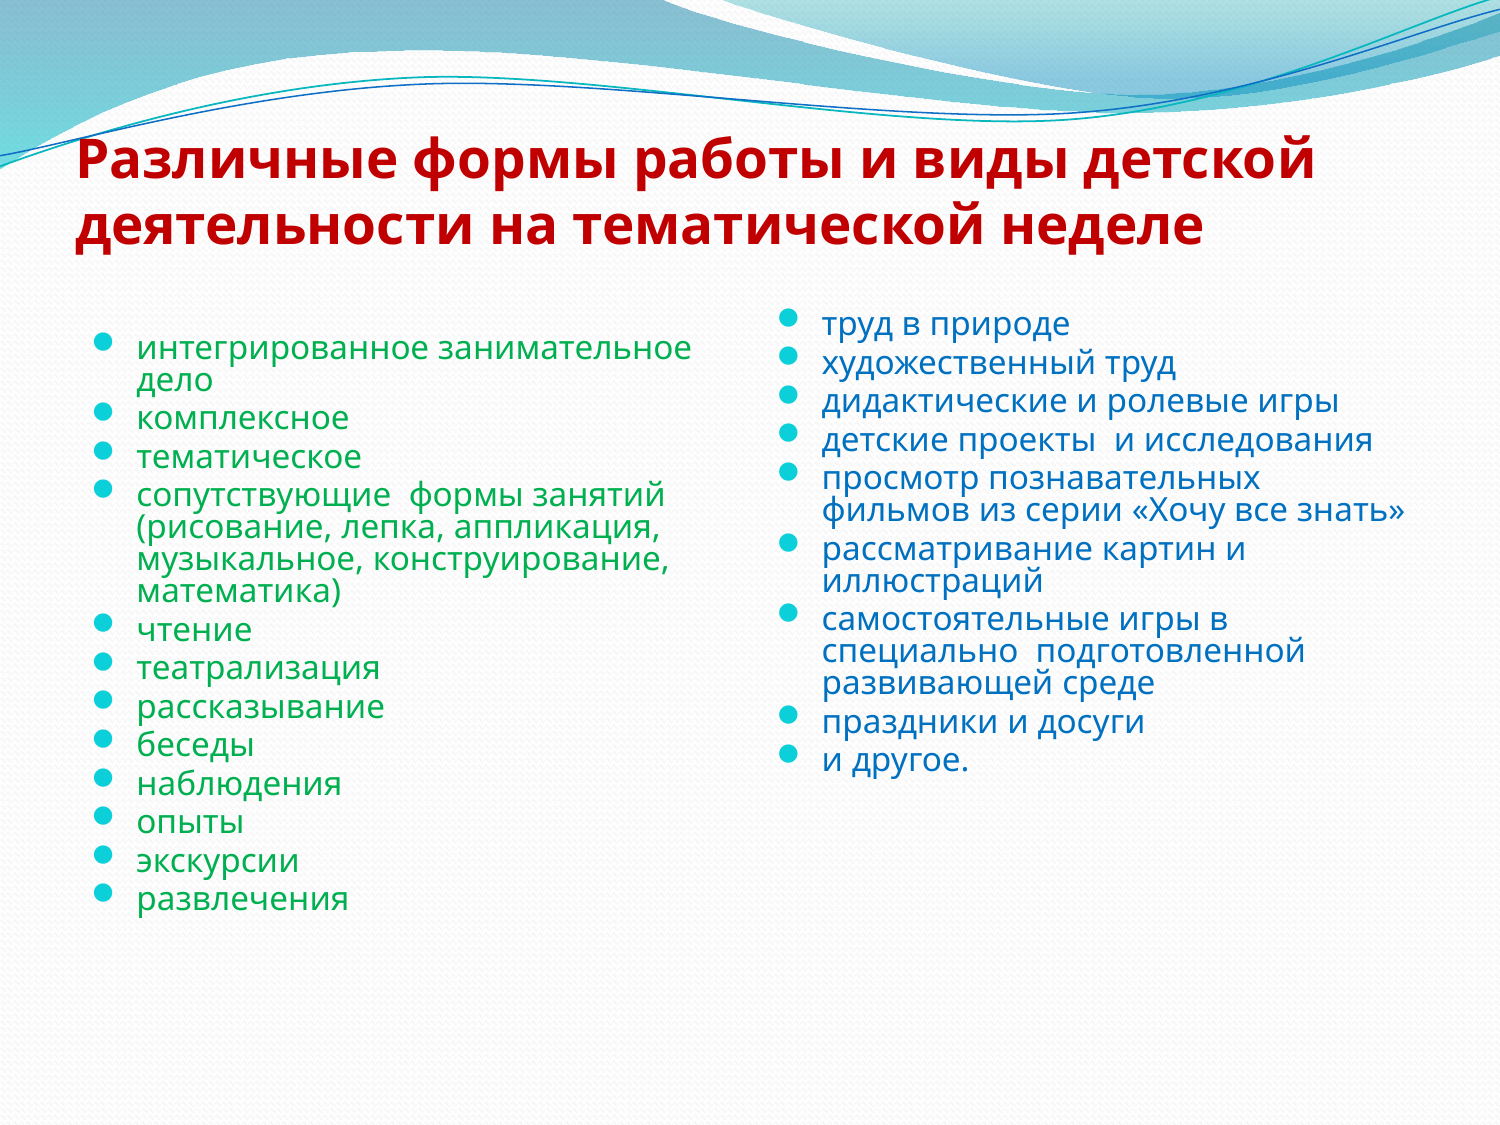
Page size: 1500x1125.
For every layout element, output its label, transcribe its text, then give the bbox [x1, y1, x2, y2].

title Различные формы работы и виды детской деятельности на тематической неделе [75, 115, 1425, 256]
list труд в природе художественный труд дидактические и ролевые игры детские проекты и исследования просмотр познавательных фильмов из серии «Хочу все знать» рассматривание картин и иллюстраций самостоятельные игры в специально подготовленной развивающей среде праздники и досуги и другое. [761, 302, 1425, 1046]
list интегрированное занимательное дело комплексное тематическое сопутствующие формы занятий (рисование, лепка, аппликация, музыкальное, конструирование, математика) чтение театрализация рассказывание беседы наблюдения опыты экскурсии развлечения [76, 326, 740, 1069]
